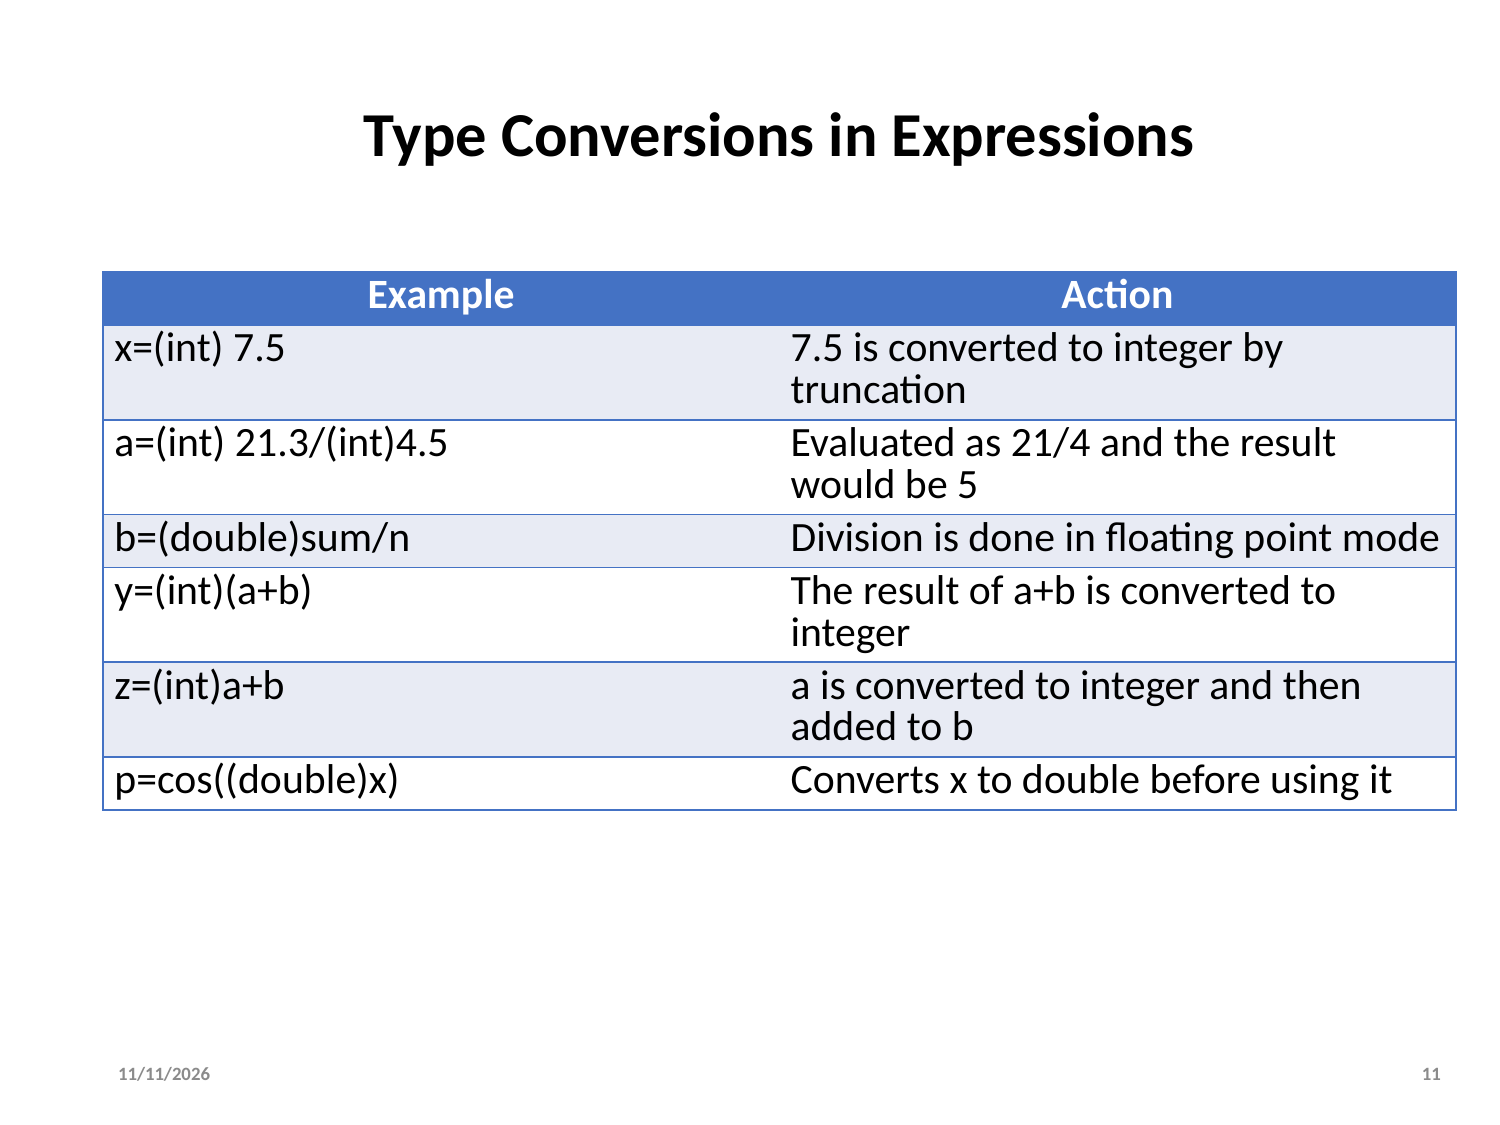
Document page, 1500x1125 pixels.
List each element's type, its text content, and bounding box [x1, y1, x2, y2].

table_header Action [779, 273, 1455, 324]
table_cell 7.5 is converted to integer by truncation [779, 326, 1455, 419]
table_cell Converts x to double before using it [779, 758, 1455, 809]
table_cell Division is done in floating point mode [779, 515, 1455, 567]
table_header Example [104, 273, 779, 324]
table_cell y=(int)(a+b) [104, 568, 779, 661]
table_cell a=(int) 21.3/(int)4.5 [104, 421, 779, 514]
table_cell a is converted to integer and then added to b [779, 663, 1455, 756]
title Type Conversions in Expressions [103, 84, 1456, 188]
slide_number 11 [1396, 1042, 1456, 1103]
table_cell z=(int)a+b [104, 663, 779, 756]
table_cell b=(double)sum/n [104, 515, 779, 567]
table_cell p=cos((double)x) [104, 758, 779, 809]
table_cell Evaluated as 21/4 and the result would be 5 [779, 421, 1455, 514]
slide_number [103, 1042, 246, 1103]
table_cell x=(int) 7.5 [104, 326, 779, 419]
table_cell The result of a+b is converted to integer [779, 568, 1455, 661]
